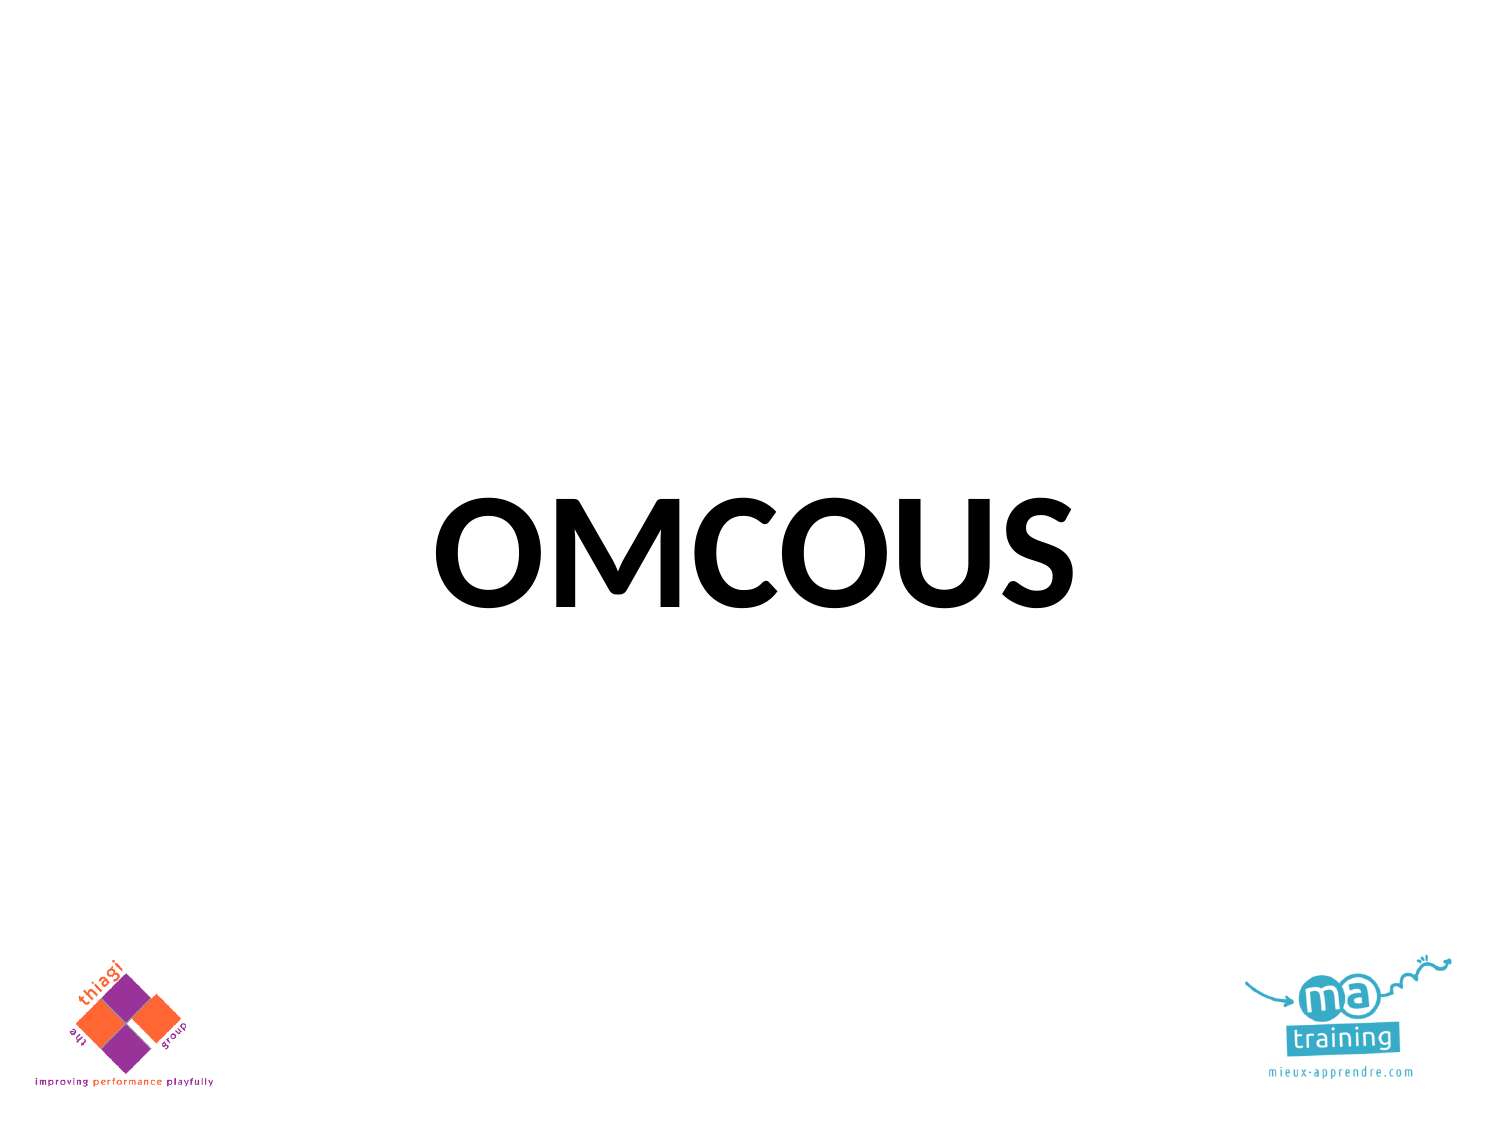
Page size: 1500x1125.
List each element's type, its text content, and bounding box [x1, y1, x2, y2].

picture [35, 960, 213, 1087]
picture [1230, 937, 1467, 1094]
text_box OMCOUS [105, 433, 1407, 649]
